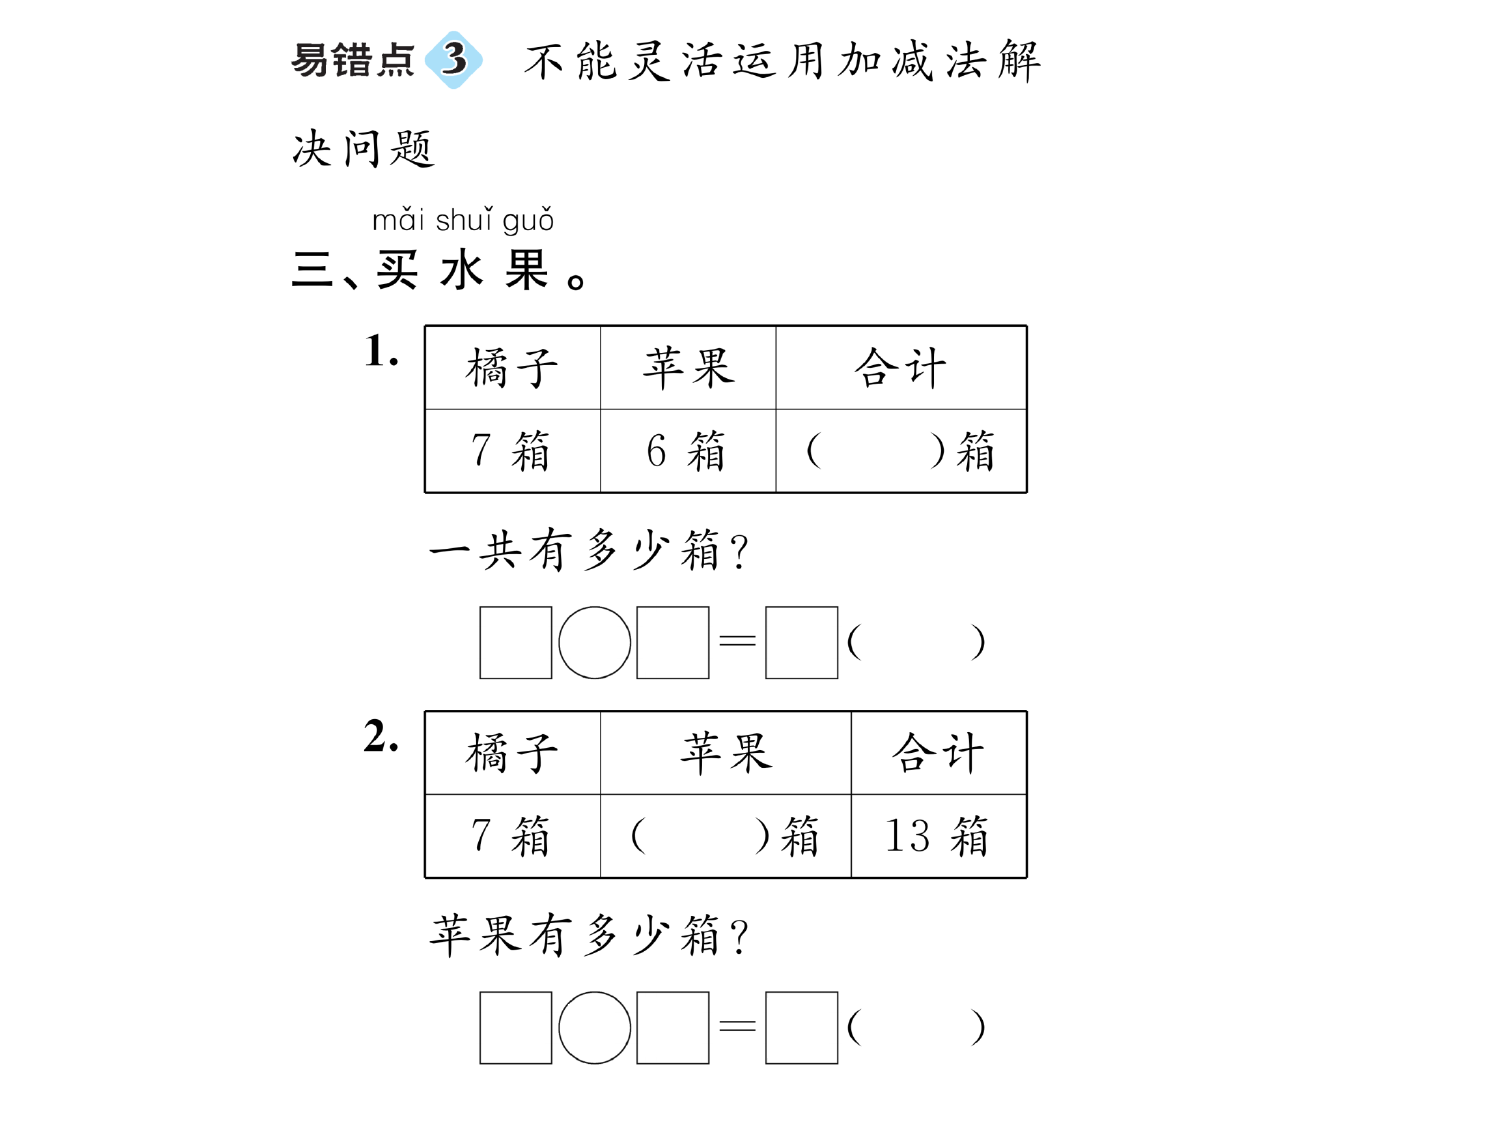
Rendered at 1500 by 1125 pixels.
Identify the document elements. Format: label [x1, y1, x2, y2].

picture [277, 19, 1046, 1073]
